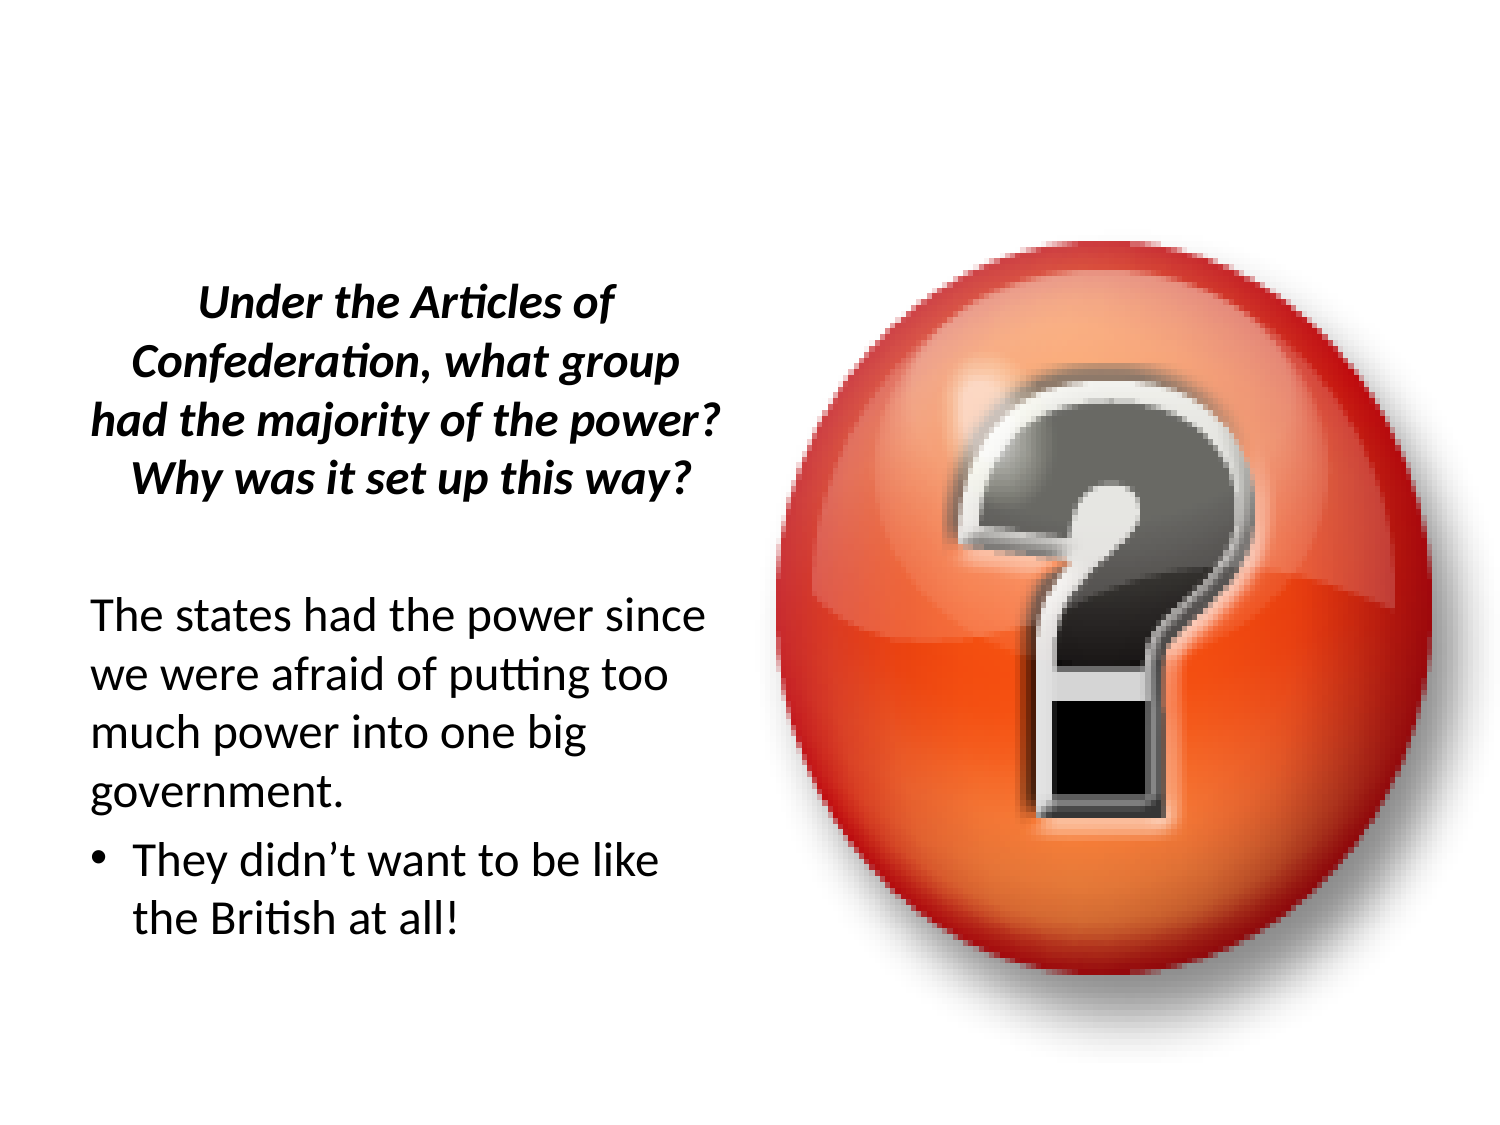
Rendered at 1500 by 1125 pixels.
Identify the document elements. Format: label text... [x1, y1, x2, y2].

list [749, 224, 1500, 1063]
list Under the Articles of Confederation, what group had the majority of the power? Why was it set up this way? The states had the power since we were afraid of putting too much power into one big government. They didn’t want to be like the British at all! [75, 262, 738, 1005]
